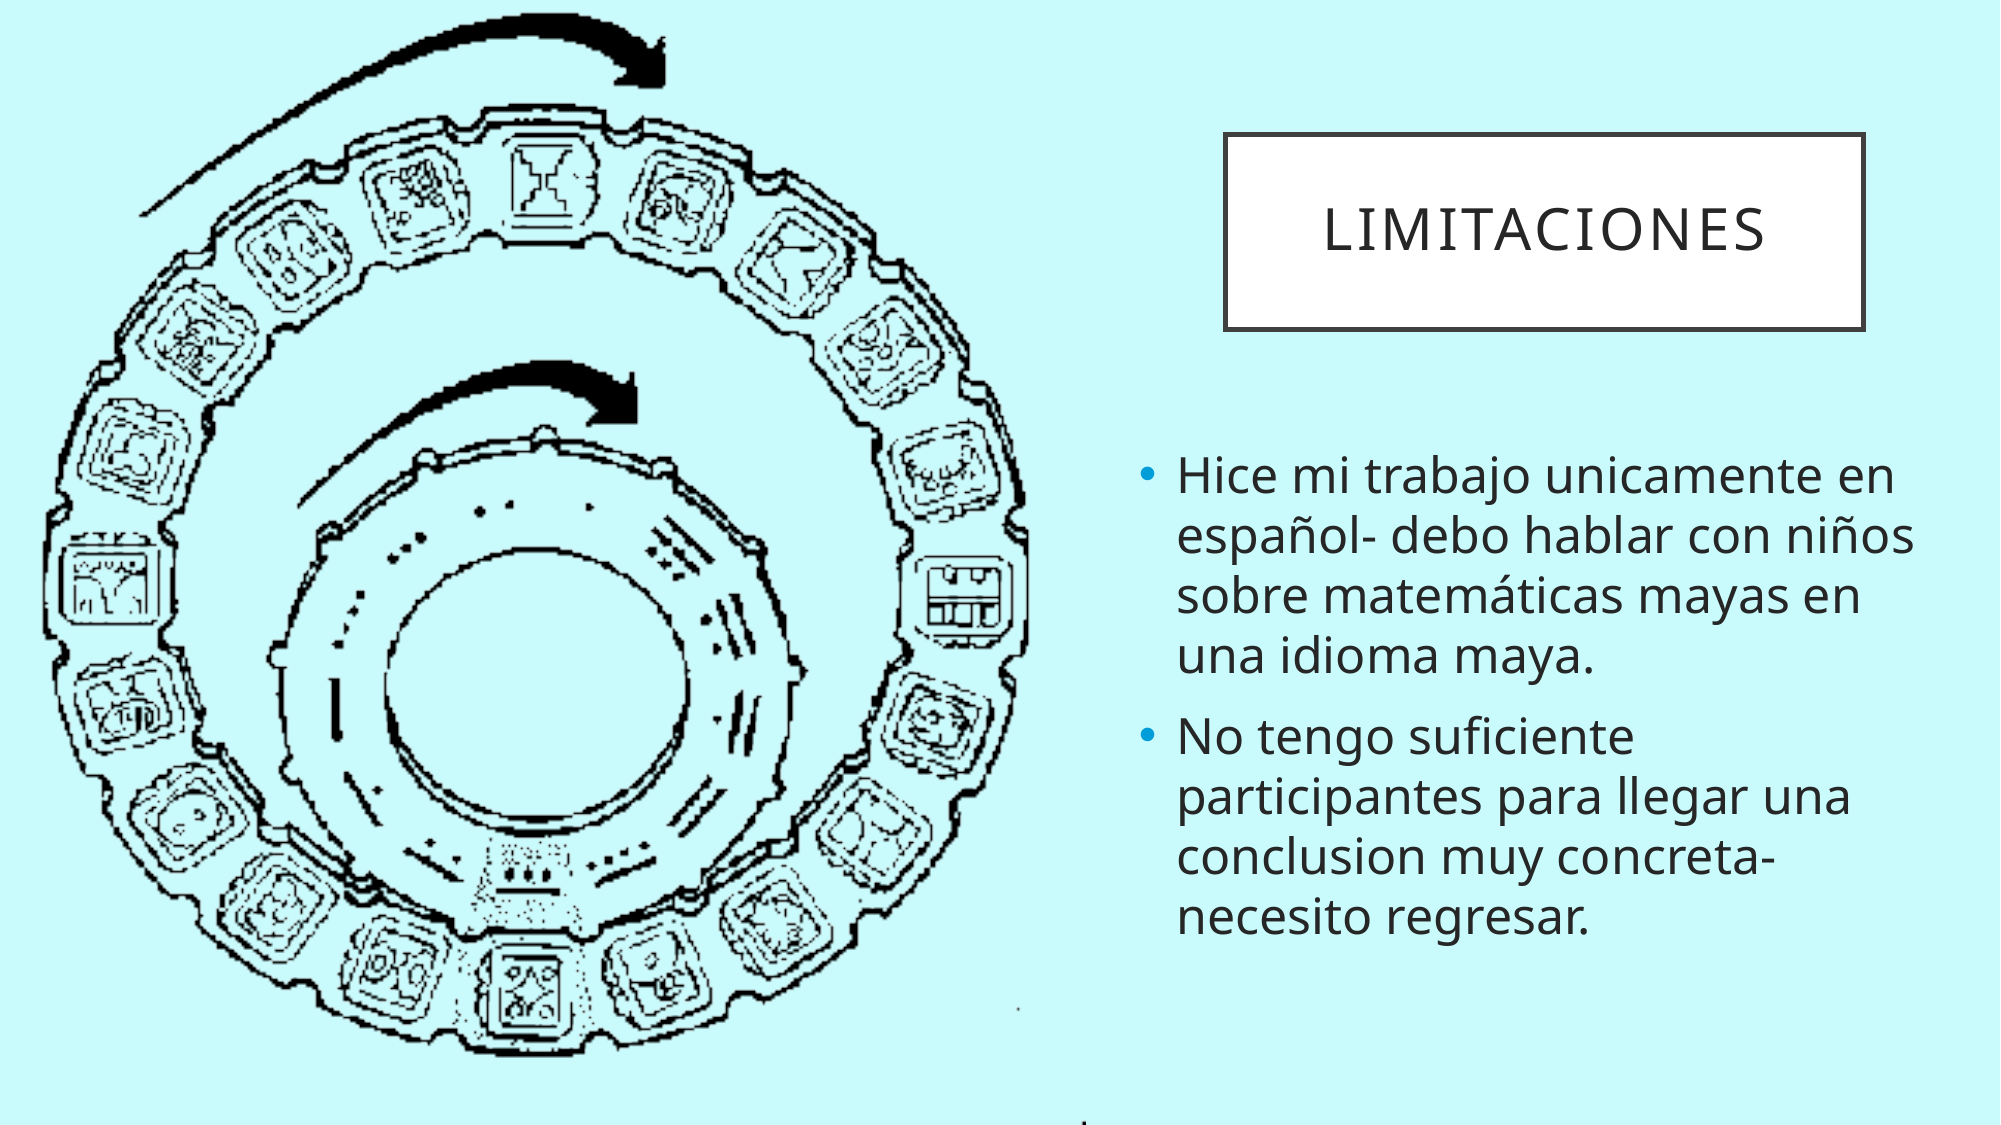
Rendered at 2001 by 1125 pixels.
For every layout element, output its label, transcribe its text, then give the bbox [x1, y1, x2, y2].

list Hice mi trabajo unicamente en español- debo hablar con niños sobre matemáticas mayas en una idioma maya. No tengo suficiente participantes para llegar una conclusion muy concreta- necesito regresar. [1123, 435, 1966, 1086]
picture [0, 0, 1086, 1125]
title Limitaciones [1223, 132, 1866, 332]
